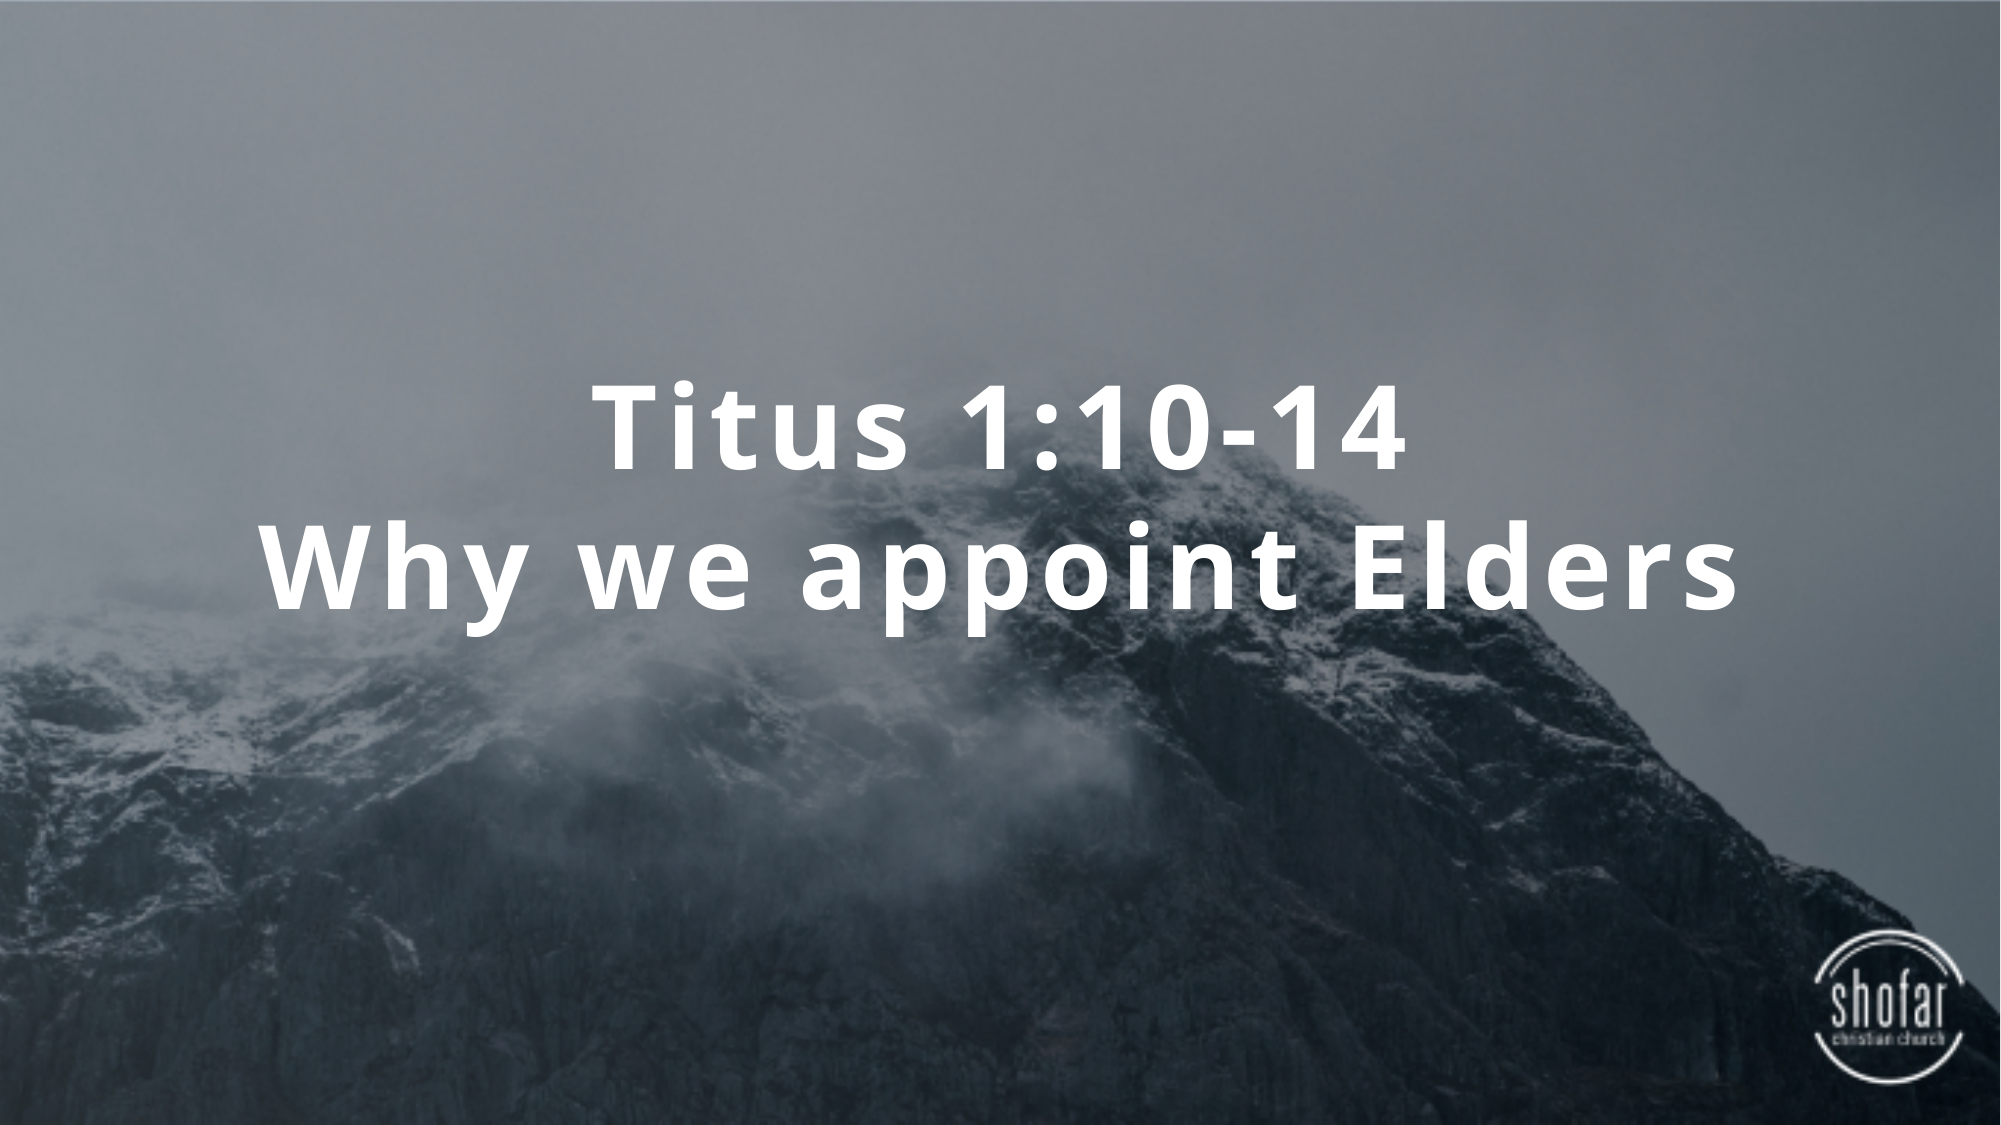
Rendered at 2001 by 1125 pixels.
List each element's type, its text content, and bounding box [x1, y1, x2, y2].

text_box Titus 1:10-14 Why we appoint Elders [114, 345, 1886, 641]
picture [0, 0, 2001, 1125]
